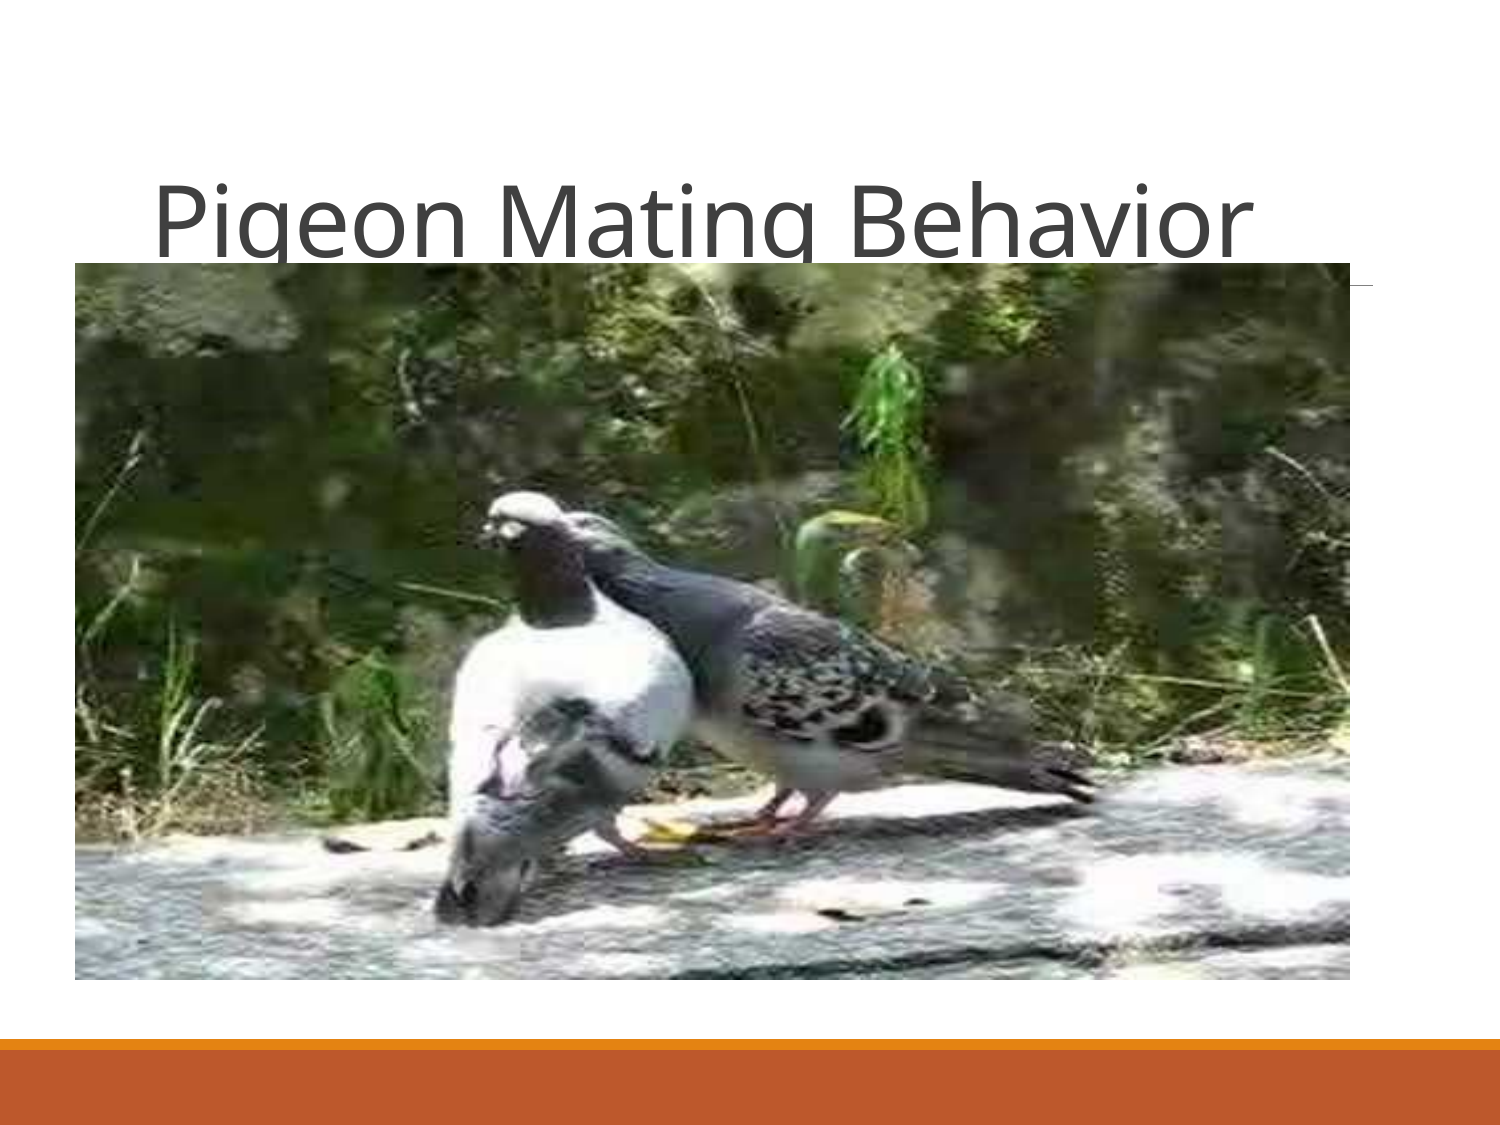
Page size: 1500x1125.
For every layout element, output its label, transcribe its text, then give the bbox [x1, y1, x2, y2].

title Pigeon Mating Behavior [135, 47, 1373, 285]
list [74, 261, 1352, 981]
